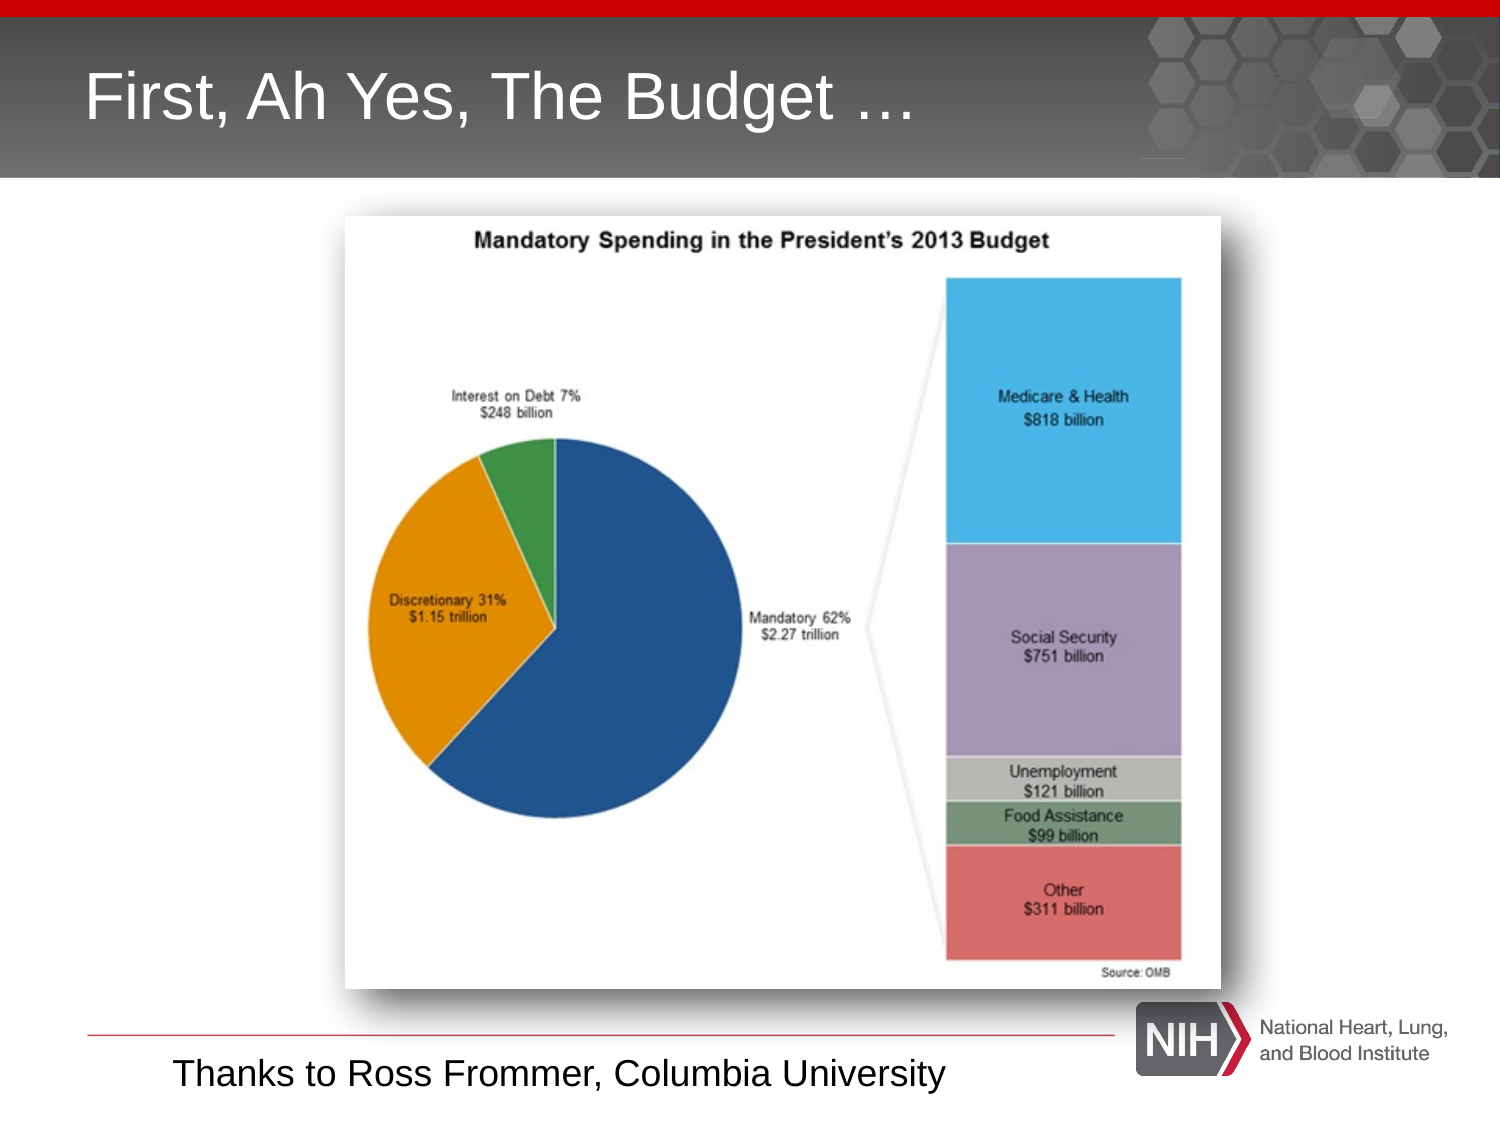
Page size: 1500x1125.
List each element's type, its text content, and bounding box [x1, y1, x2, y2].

picture [0, 17, 1500, 178]
picture [344, 215, 1222, 989]
text_box Thanks to Ross Frommer, Columbia University [157, 1041, 962, 1102]
title First, Ah Yes, The Budget … [68, 23, 1431, 163]
picture [1136, 1002, 1447, 1076]
